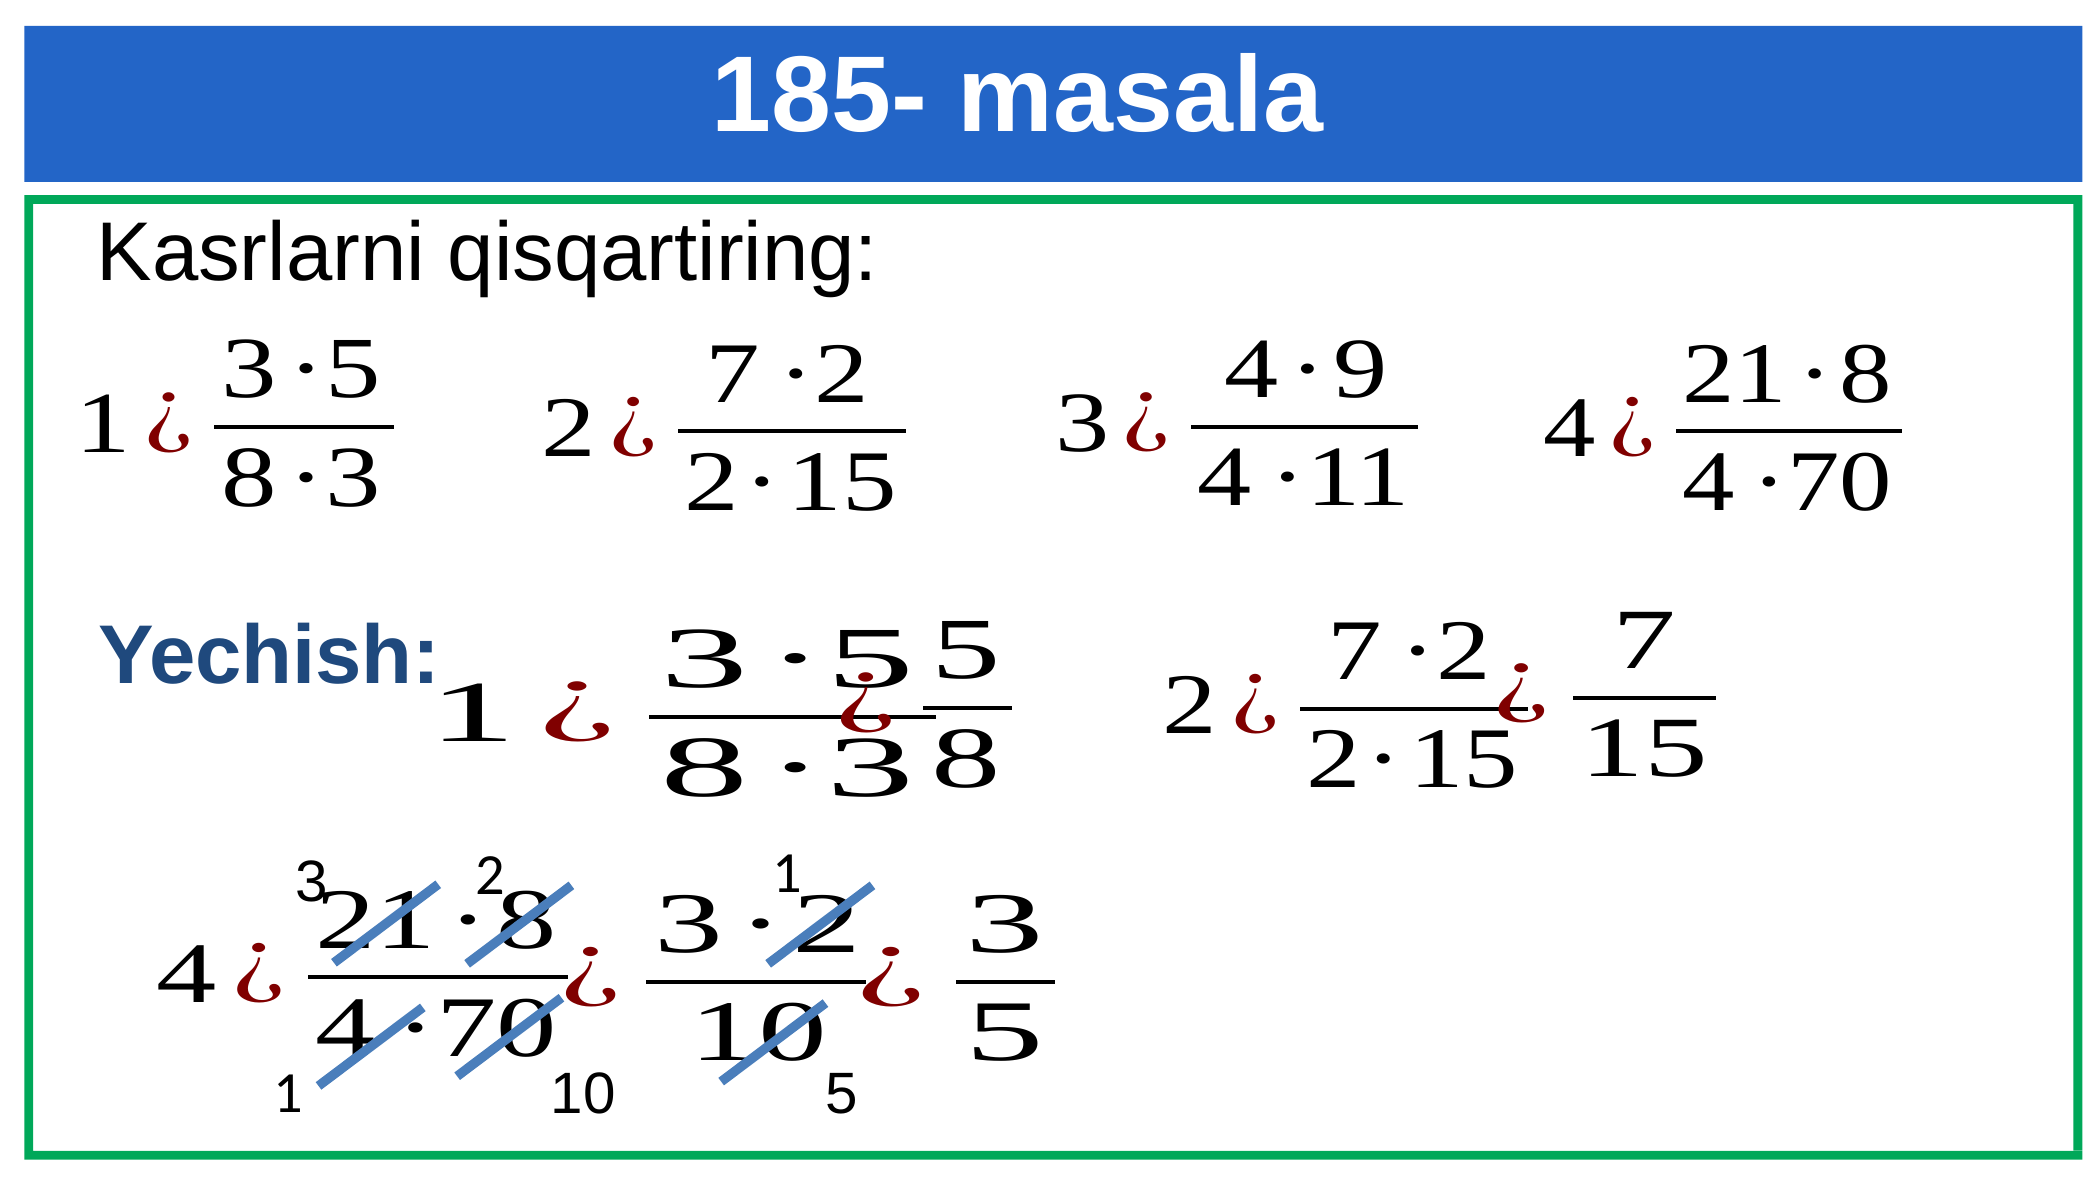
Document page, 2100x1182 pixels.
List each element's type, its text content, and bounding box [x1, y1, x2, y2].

title 185- masala [542, 23, 1494, 186]
text_box 2 [461, 828, 521, 889]
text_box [333, 884, 439, 963]
text_box 1 [258, 1046, 318, 1132]
text_box 3 [280, 835, 334, 921]
text_box 5 [810, 1048, 873, 1133]
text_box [466, 885, 572, 965]
text_box Kasrlarni qisqartiring: [75, 186, 2094, 308]
text_box Yechish: [83, 593, 456, 708]
text_box 10 [535, 1048, 651, 1133]
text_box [456, 997, 562, 1077]
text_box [318, 1007, 423, 1087]
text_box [720, 1002, 826, 1082]
text_box 1 [757, 826, 818, 912]
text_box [767, 885, 873, 965]
